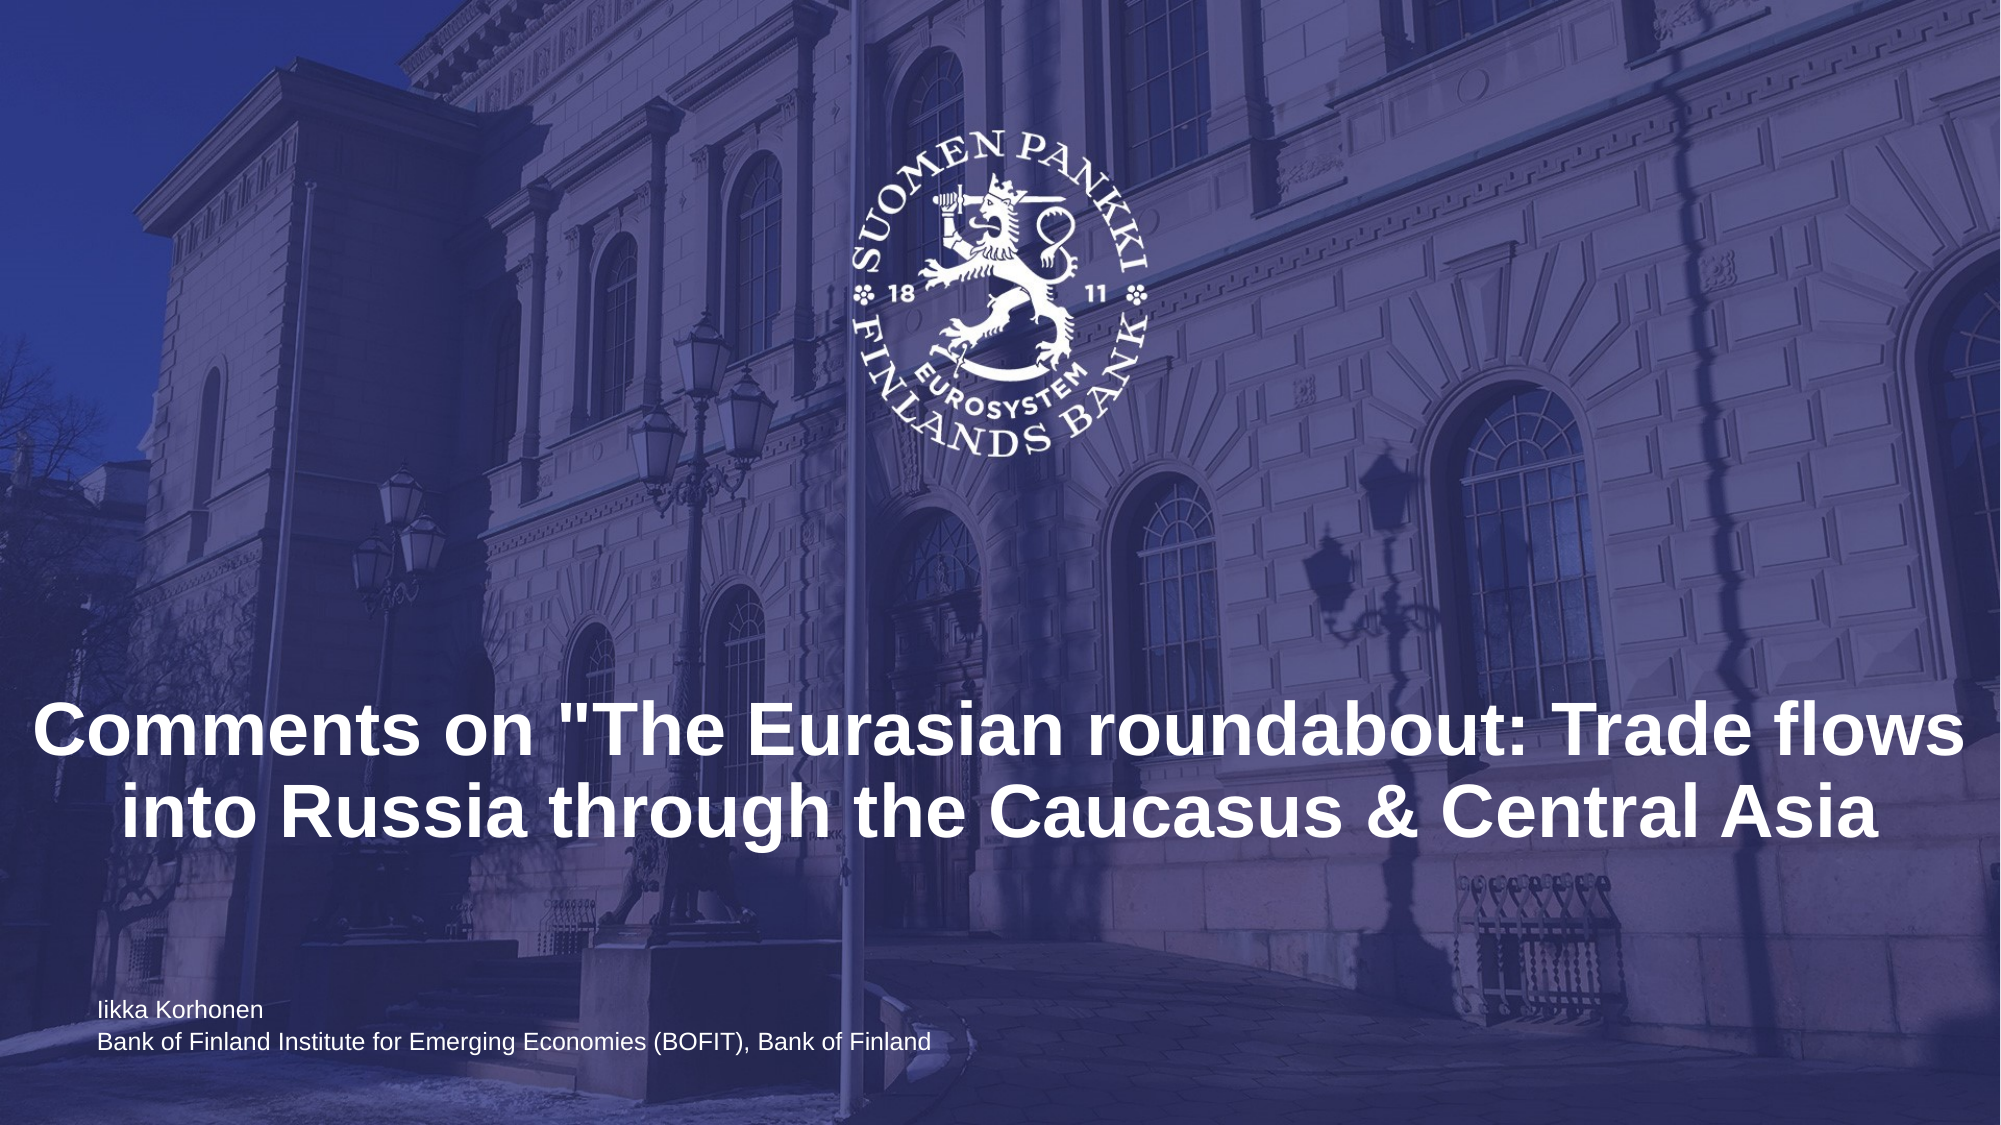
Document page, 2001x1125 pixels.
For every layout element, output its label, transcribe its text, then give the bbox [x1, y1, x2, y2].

title Comments on "The Eurasian roundabout: Trade flows into Russia through the Caucasus & Central Asia [0, 656, 2000, 861]
footer Iikka Korhonen [81, 980, 1024, 1036]
picture [0, 0, 2001, 1125]
